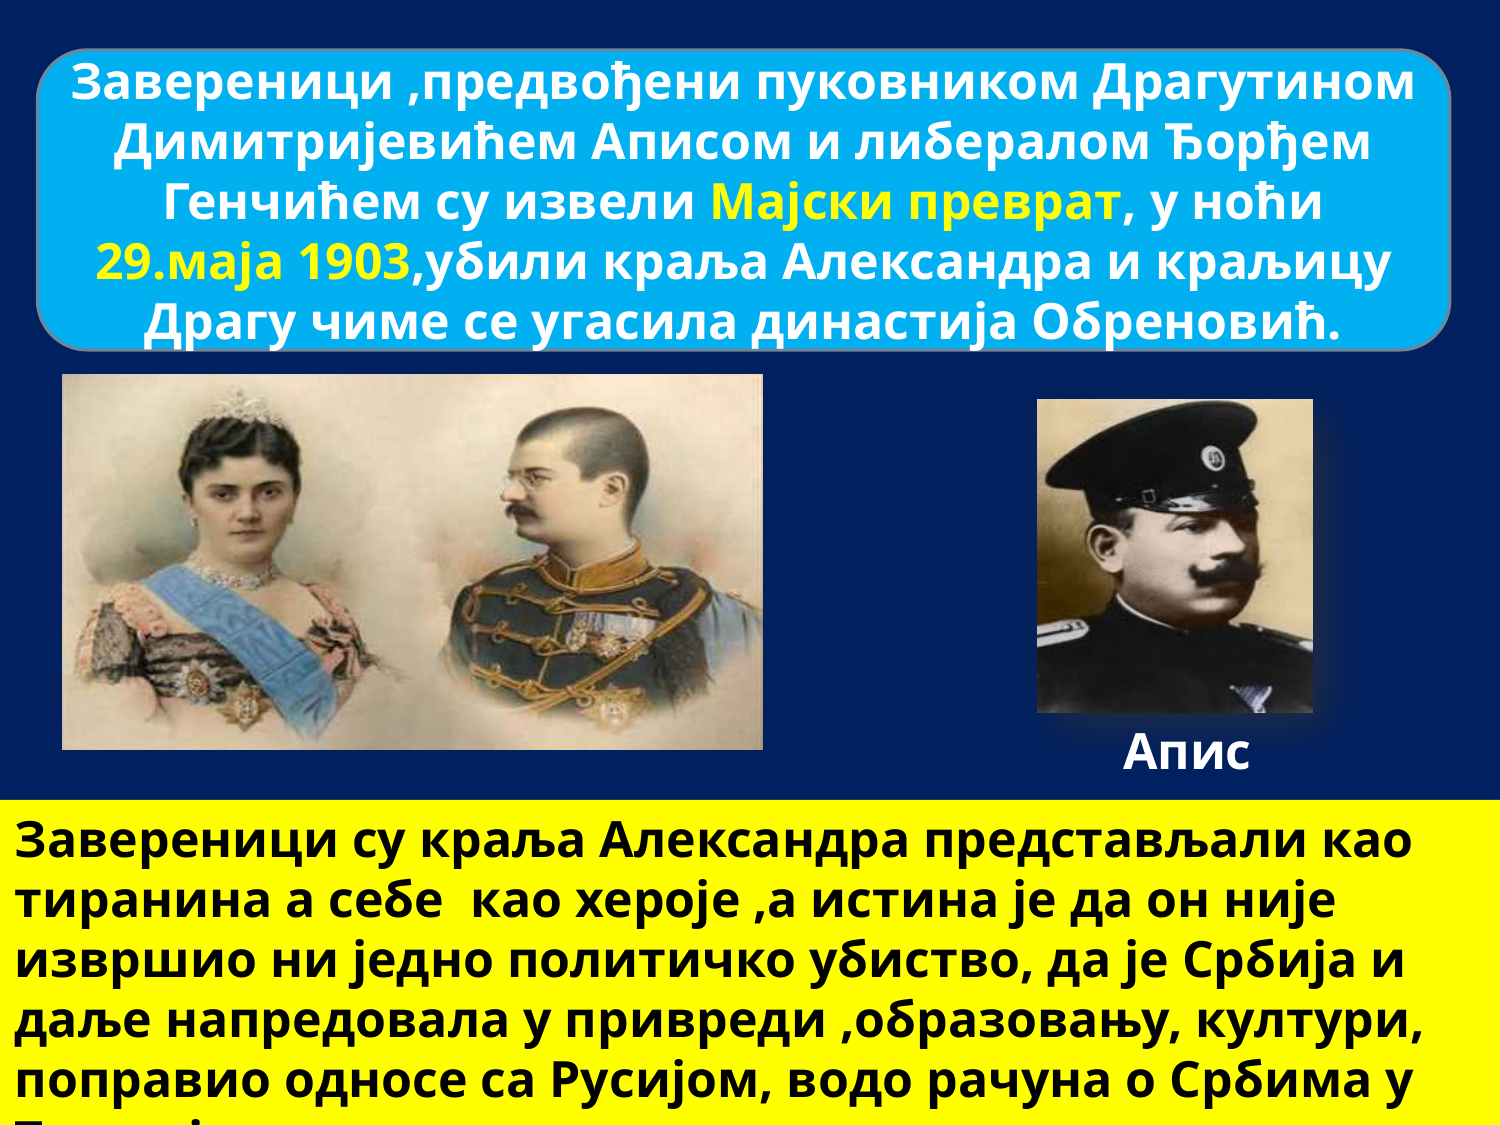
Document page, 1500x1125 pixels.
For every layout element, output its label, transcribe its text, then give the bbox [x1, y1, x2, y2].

text_box Завереници су краља Александра представљали као тиранина а себе као хероје ,а истина је да он није извршио ни једно политичко убиство, да је Србија и даље напредовала у привреди ,образовању, култури, поправио односе са Русијом, водо рачуна о Србима у Турској. [0, 799, 1500, 1125]
text_box Завереници ,предвођени пуковником Драгутином Димитријевићем Аписом и либералом Ђорђем Генчићем су извели Мајски преврат, у ноћи 29.маја 1903,убили краља Александра и краљицу Драгу чиме се угасила династија Обреновић. [35, 48, 1452, 352]
picture [62, 374, 763, 751]
picture [1037, 399, 1313, 713]
text_box Апис [1074, 723, 1300, 788]
